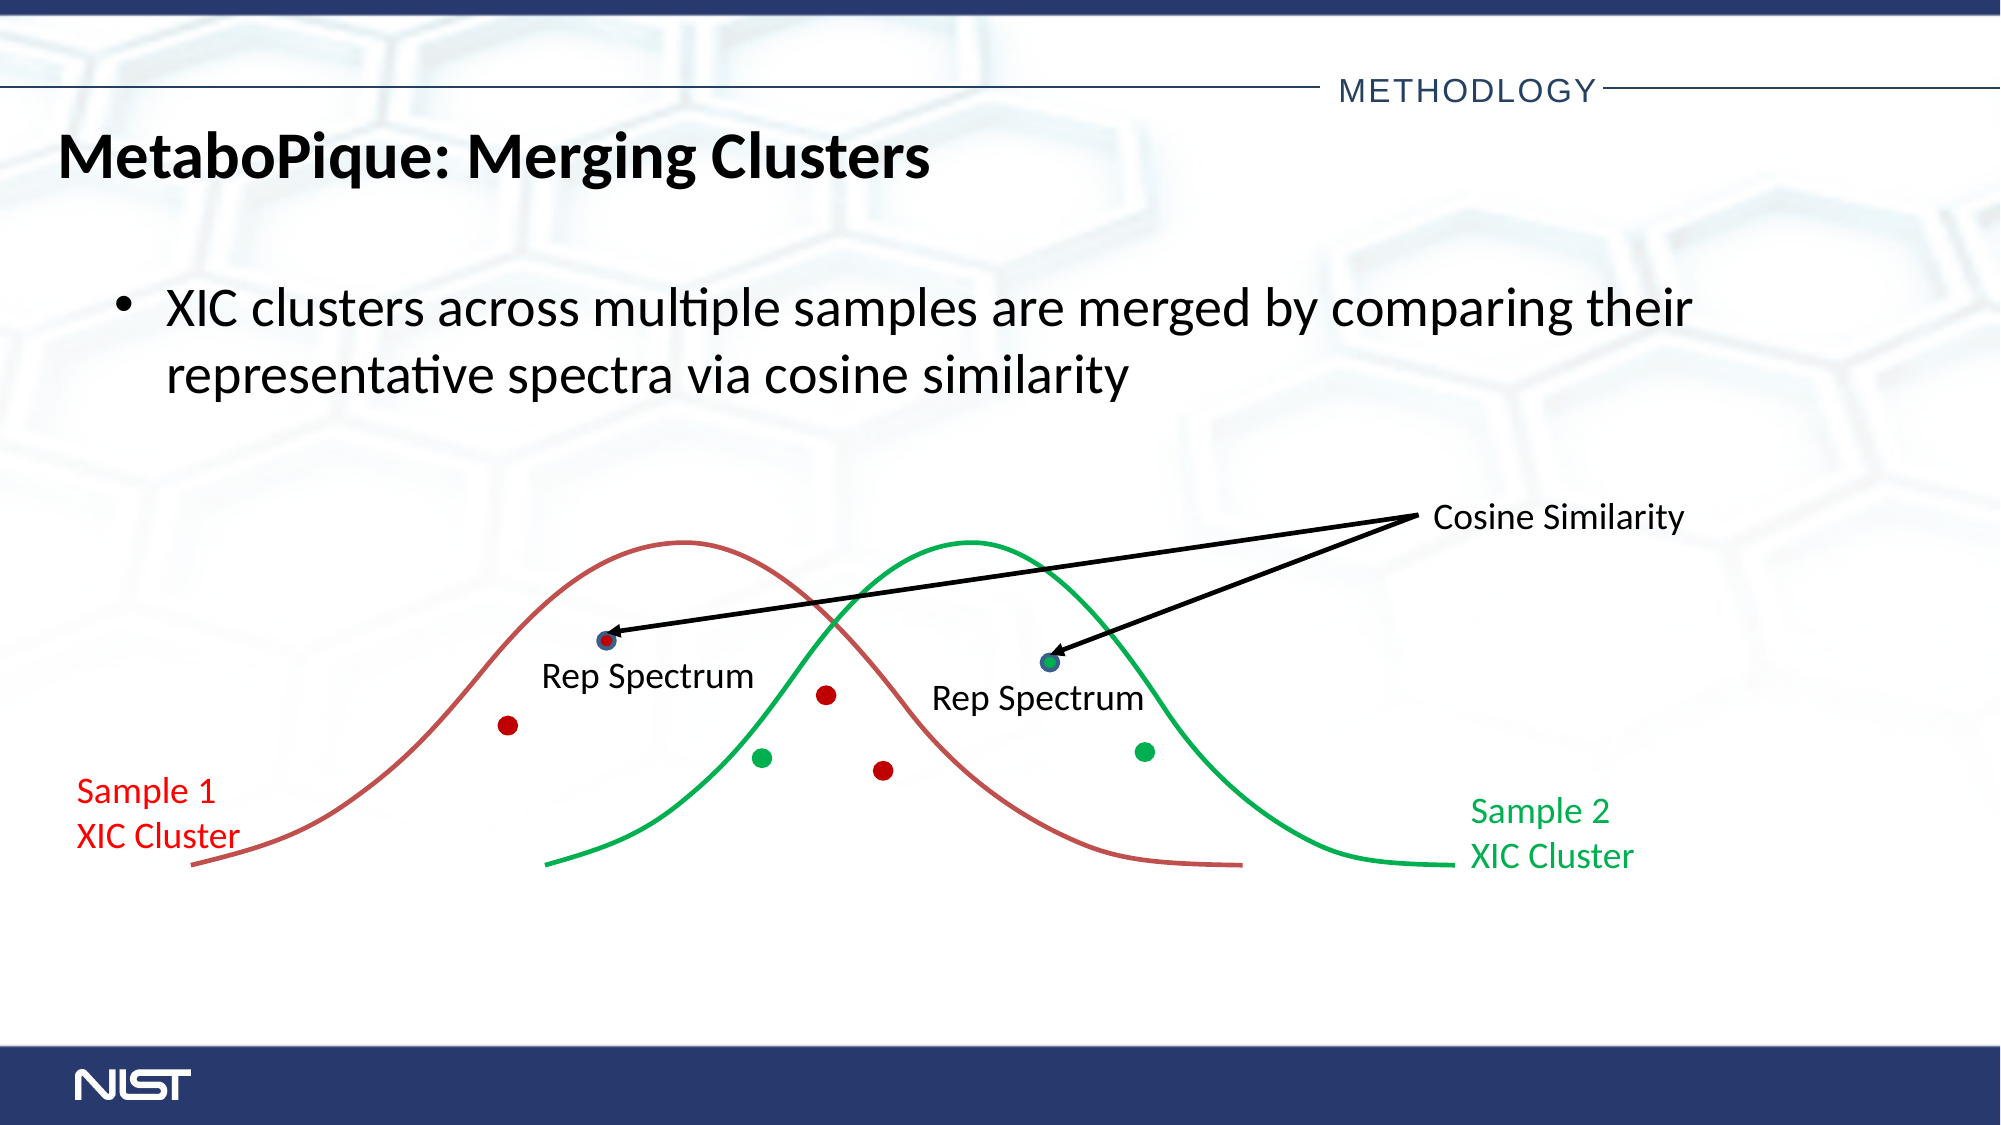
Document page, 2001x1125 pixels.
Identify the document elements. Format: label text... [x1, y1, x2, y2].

text_box METHODLOGY [1323, 61, 1795, 96]
text_box [751, 748, 773, 769]
text_box Sample 2 XIC Cluster [1456, 778, 1650, 884]
list XIC clusters across multiple samples are merged by comparing their representative spectra via cosine similarity [99, 262, 1900, 413]
text_box [544, 642, 1455, 866]
text_box [872, 760, 894, 781]
text_box [596, 632, 617, 643]
text_box [190, 563, 816, 866]
title MetaboPique: Merging Clusters [42, 96, 1843, 209]
text_box Sample 1 XIC Cluster [62, 758, 256, 863]
text_box [497, 715, 519, 736]
text_box Rep Spectrum [917, 665, 1161, 725]
text_box [815, 685, 837, 706]
text_box [1039, 654, 1061, 665]
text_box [1049, 514, 1417, 655]
text_box [1134, 742, 1156, 762]
text_box Rep Spectrum [526, 643, 771, 703]
picture [74, 1068, 192, 1101]
text_box Cosine Similarity [1418, 484, 1700, 545]
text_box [606, 515, 1047, 634]
